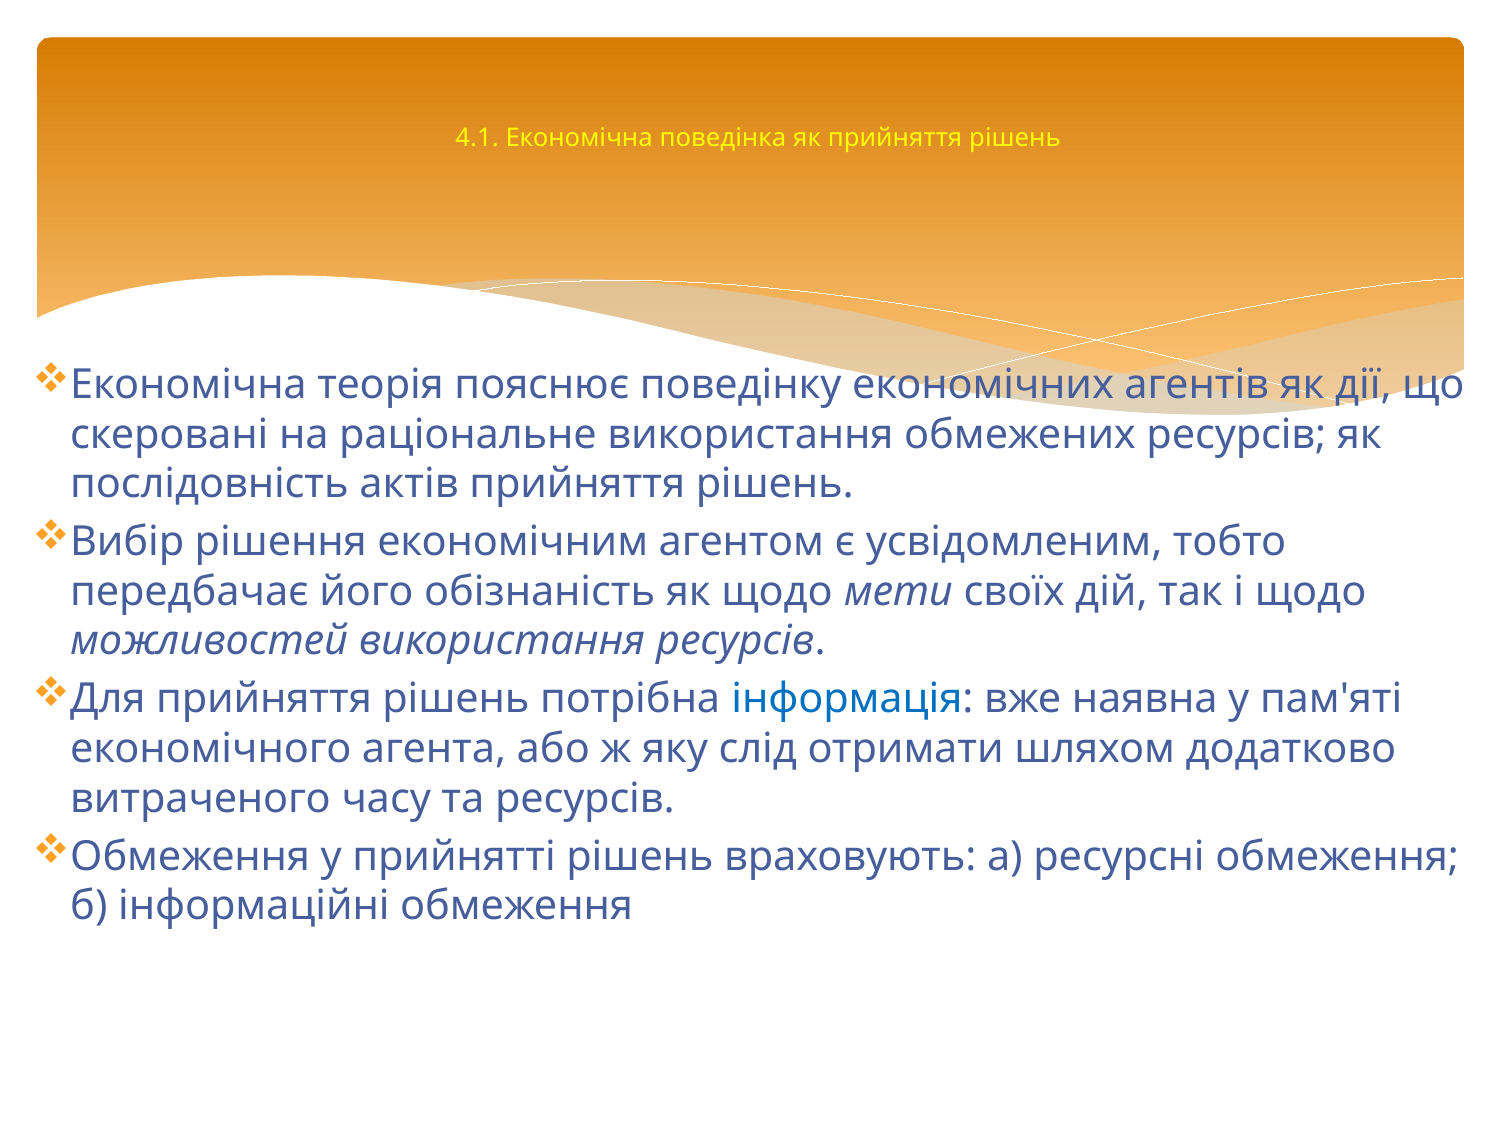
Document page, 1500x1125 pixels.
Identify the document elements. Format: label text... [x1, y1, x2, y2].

title 4.1. Економічна поведінка як прийняття рішень [41, 19, 1483, 232]
list Економічна теорія пояснює поведінку економічних агентів як дії, що скеровані на раціональне використання обмежених ресурсів; як послідовність актів прийняття рішень. Вибір рішення економічним агентом є усвідомленим, тобто передбачає його обізнаність як щодо мети своїх дій, так і щодо можливостей використання ресурсів. Для прийняття рішень потрібна інформація: вже наявна у пам'яті економічного агента, або ж яку слід отримати шляхом додатково витраченого часу та ресурсів. Обмеження у прийнятті рішень враховують: а) ресурсні обмеження; б) інформаційні обмеження [17, 349, 1483, 1094]
